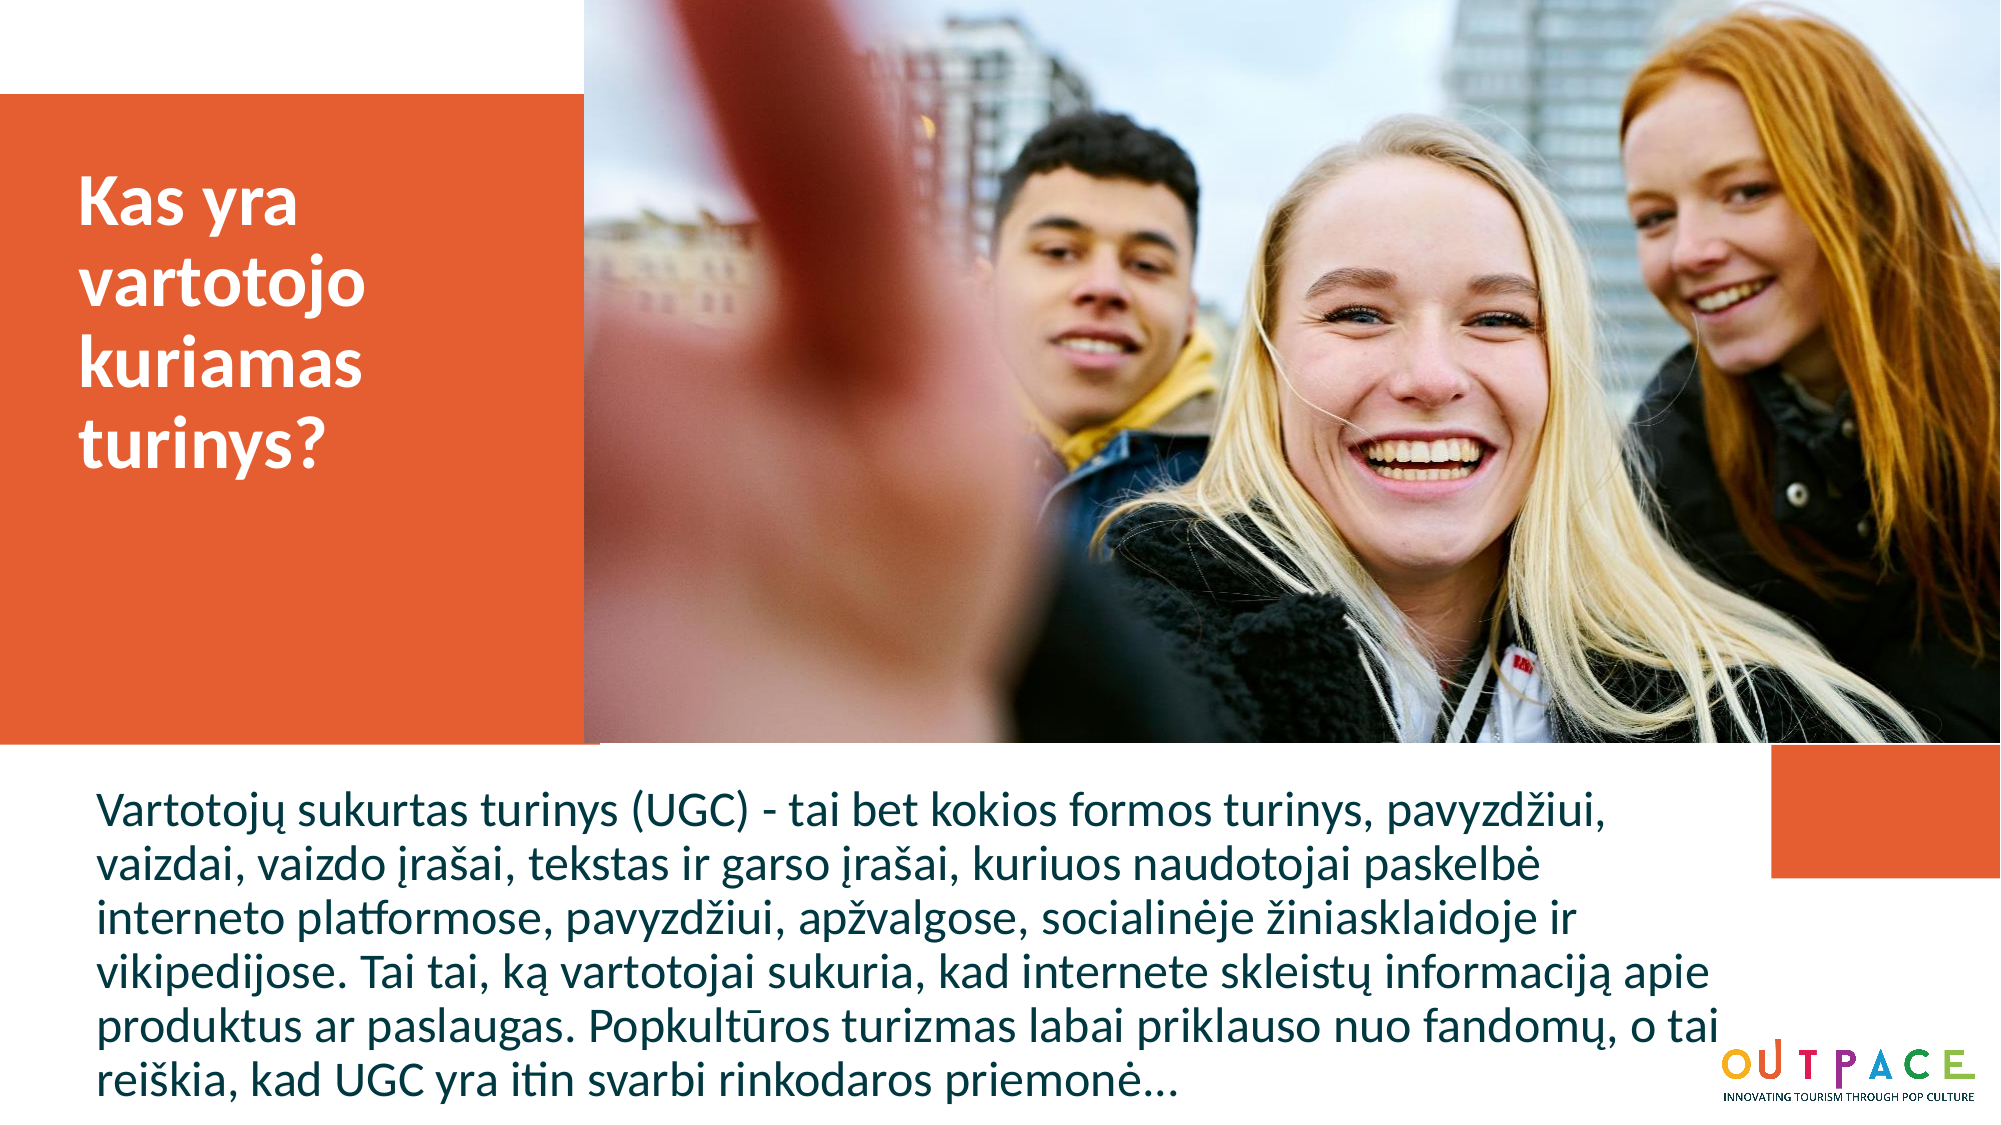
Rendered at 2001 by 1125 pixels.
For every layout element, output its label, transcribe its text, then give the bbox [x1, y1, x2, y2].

picture [1722, 1039, 1975, 1101]
picture [584, 0, 2000, 743]
list Kas yra vartotojo kuriamas turinys? [63, 153, 566, 695]
list Vartotojų sukurtas turinys (UGC) - tai bet kokios formos turinys, pavyzdžiui, vaizdai, vaizdo įrašai, tekstas ir garso įrašai, kuriuos naudotojai paskelbė interneto platformose, pavyzdžiui, apžvalgose, socialinėje žiniasklaidoje ir vikipedijose. Tai tai, ką vartotojai sukuria, kad internete skleistų informaciją apie produktus ar paslaugas. Popkultūros turizmas labai priklauso nuo fandomų, o tai reiškia, kad UGC yra itin svarbi rinkodaros priemonė... [81, 775, 1745, 853]
